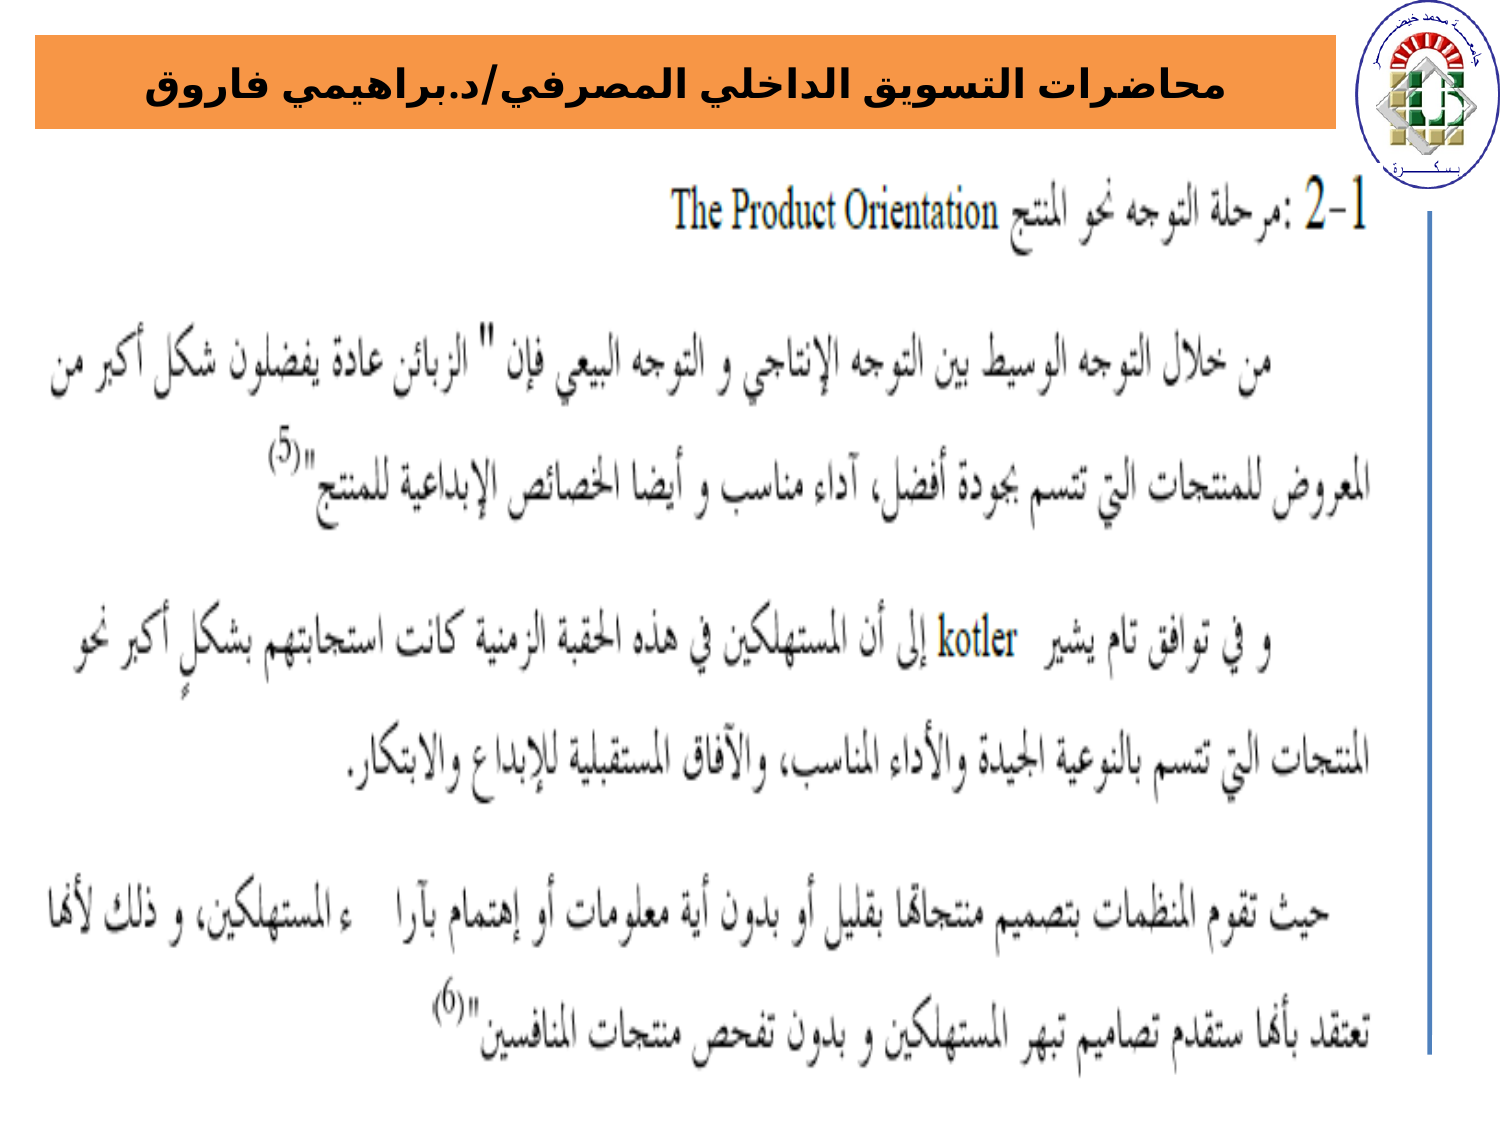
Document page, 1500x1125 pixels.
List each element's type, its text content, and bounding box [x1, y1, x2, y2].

picture [34, 0, 1500, 1125]
title محاضرات التسويق الداخلي المصرفي/د.براهيمي فاروق [35, 35, 1336, 129]
